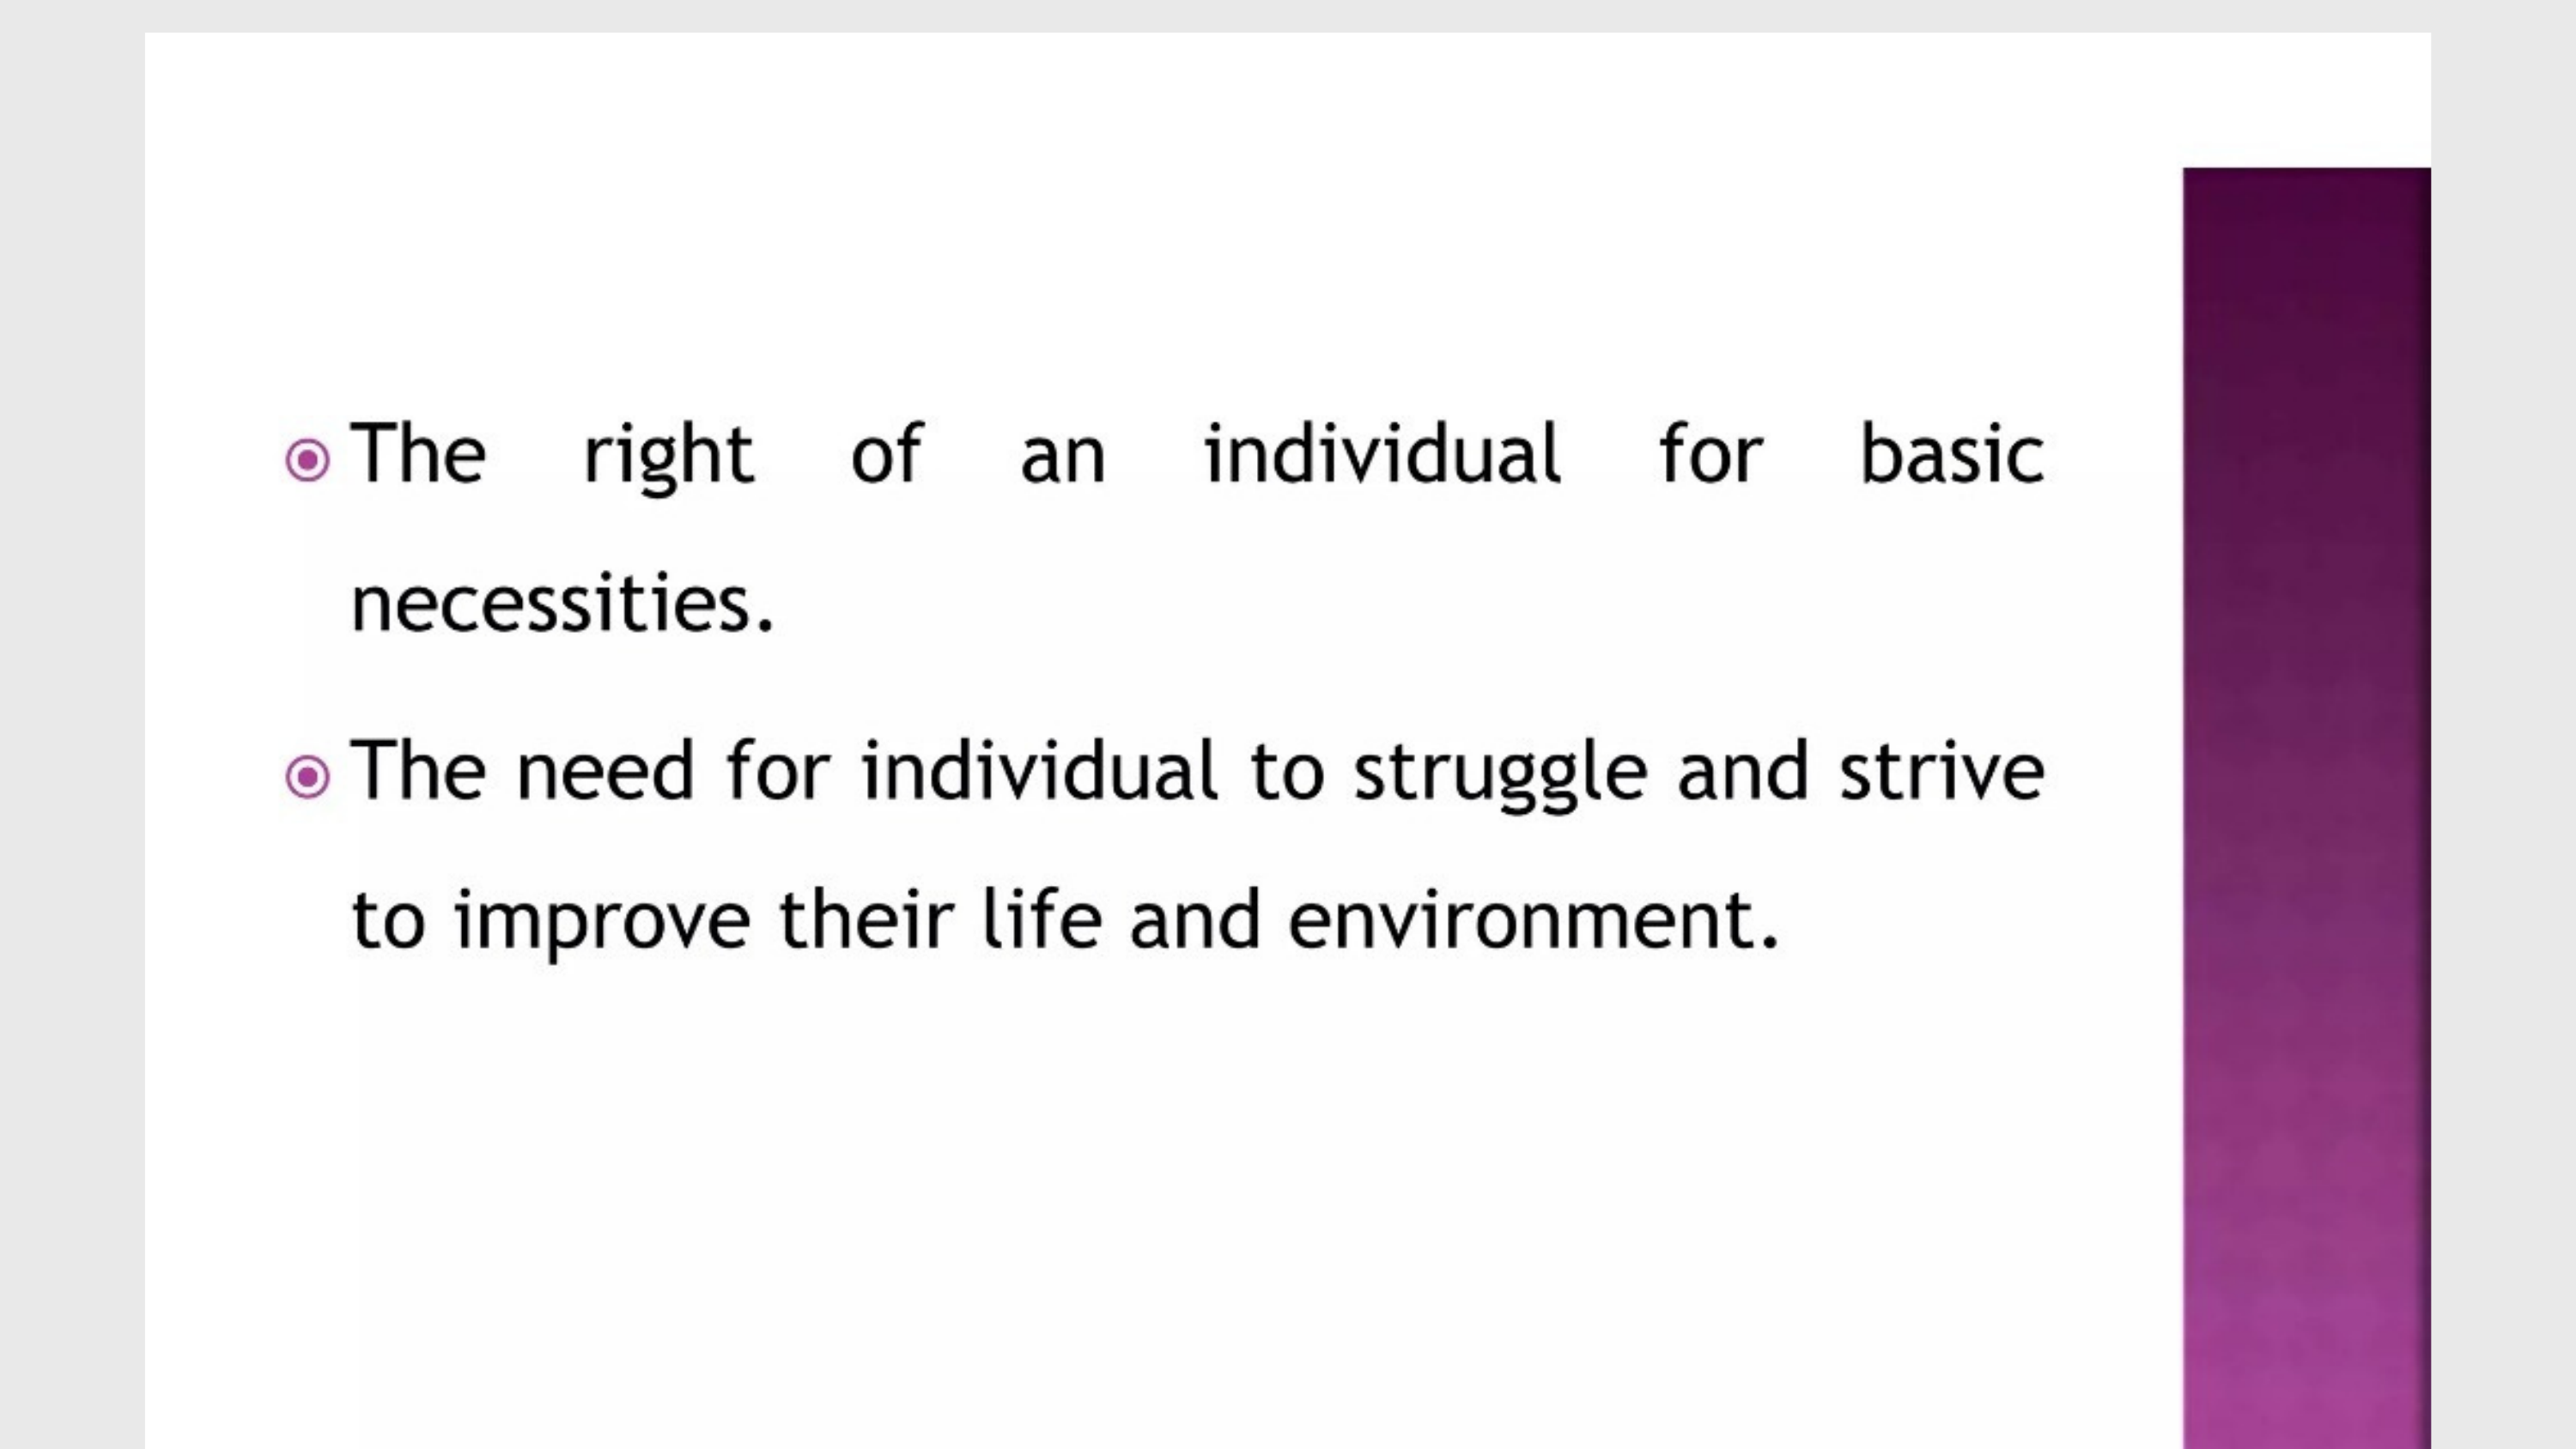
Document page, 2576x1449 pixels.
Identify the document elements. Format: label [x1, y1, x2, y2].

text_box [144, 33, 2432, 1449]
